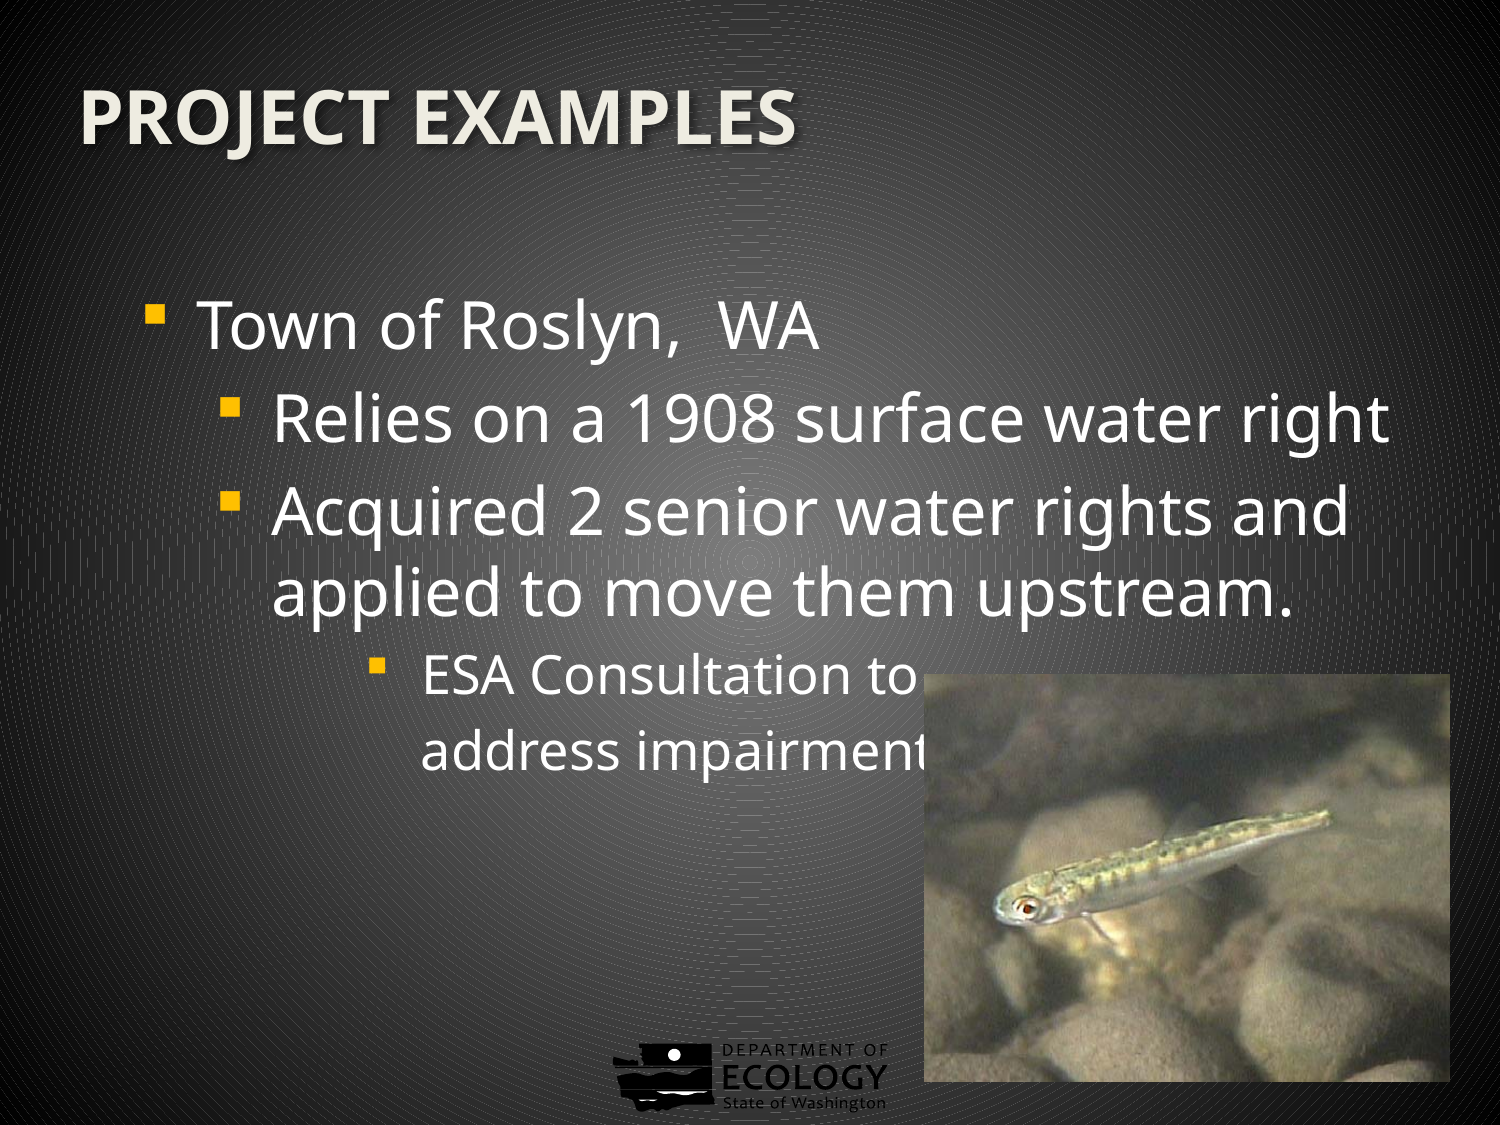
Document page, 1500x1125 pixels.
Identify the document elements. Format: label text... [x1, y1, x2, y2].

text_box Project Examples [62, 62, 1500, 150]
picture [924, 674, 1451, 1083]
text_box Town of Roslyn, WA Relies on a 1908 surface water right Acquired 2 senior water rights and applied to move them upstream. ESA Consultation to address impairment [124, 274, 1413, 1038]
picture [612, 1043, 888, 1113]
